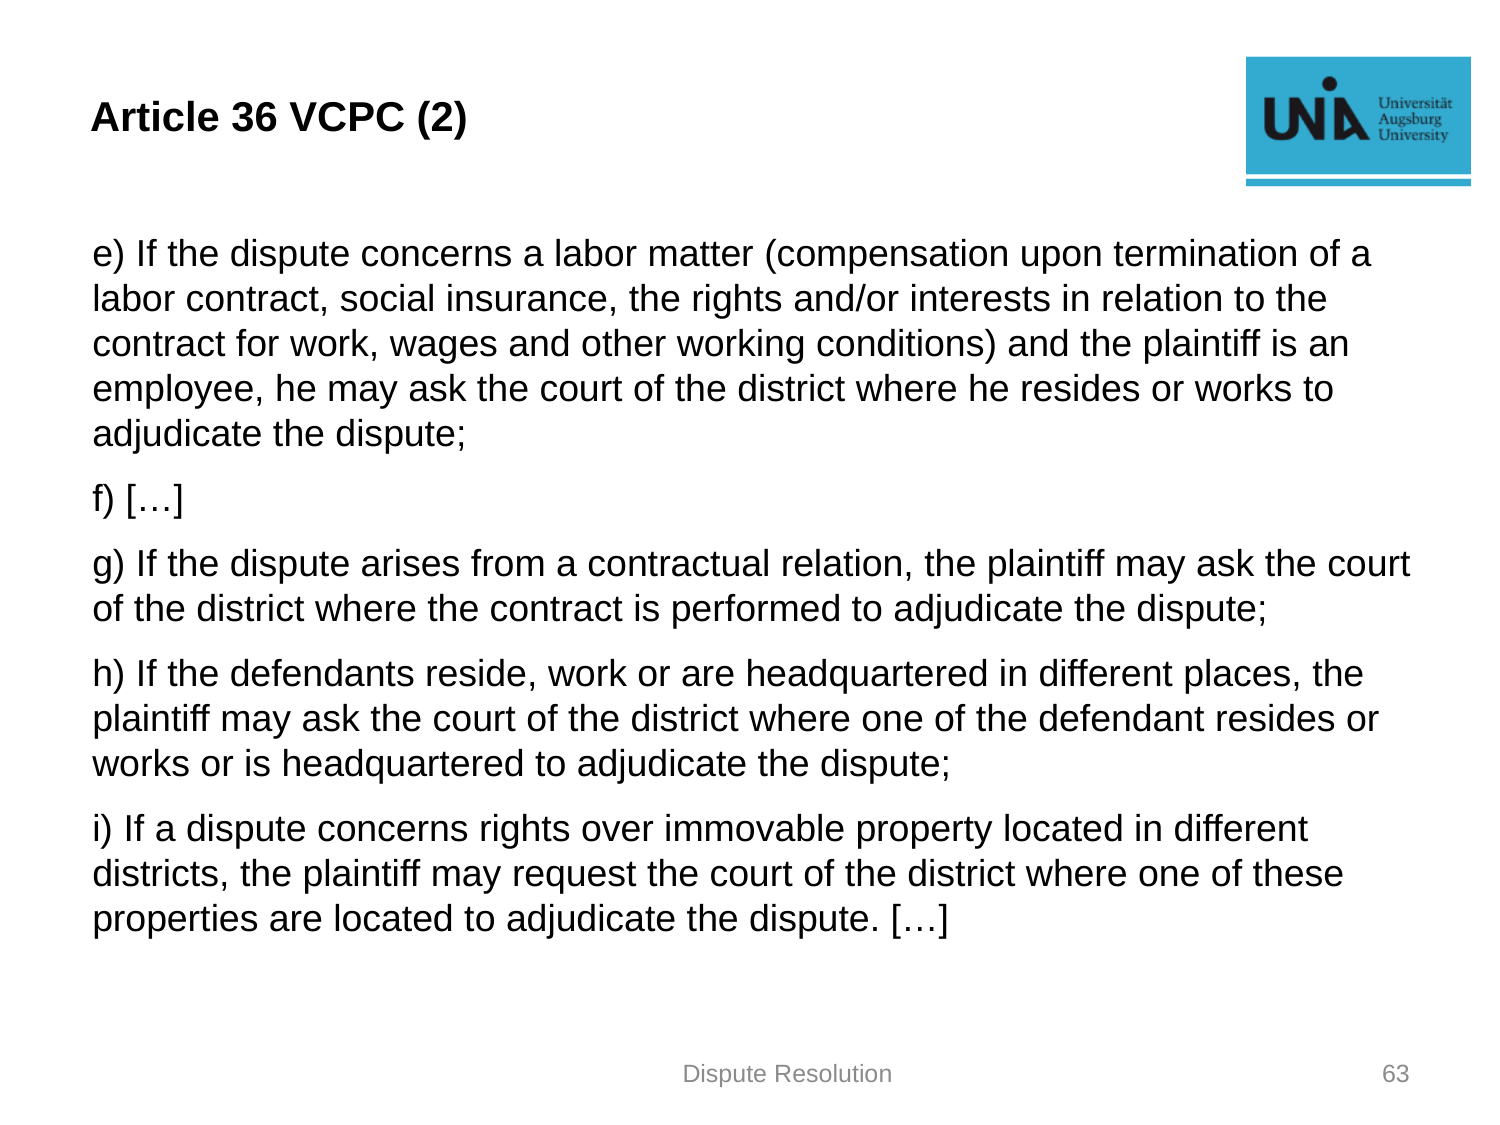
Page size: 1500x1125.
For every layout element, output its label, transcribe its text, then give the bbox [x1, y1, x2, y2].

list e) If the dispute concerns a labor matter (compensation upon termination of a labor contract, social insurance, the rights and/or interests in relation to the contract for work, wages and other working conditions) and the plaintiff is an employee, he may ask the court of the district where he resides or works to adjudicate the dispute; f) […] g) If the dispute arises from a contractual relation, the plaintiff may ask the court of the district where the contract is performed to adjudicate the dispute; h) If the defendants reside, work or are headquartered in different places, the plaintiff may ask the court of the district where one of the defendant resides or works or is headquartered to adjudicate the dispute; i) If a dispute concerns rights over immovable property located in different districts, the plaintiff may request the court of the district where one of these properties are located to adjudicate the dispute. […] [77, 221, 1428, 1043]
slide_number 63 [1338, 1042, 1425, 1103]
picture [1246, 42, 1471, 188]
title Article 36 VCPC (2) [75, 45, 1176, 185]
footer Dispute Resolution [254, 1042, 1322, 1103]
